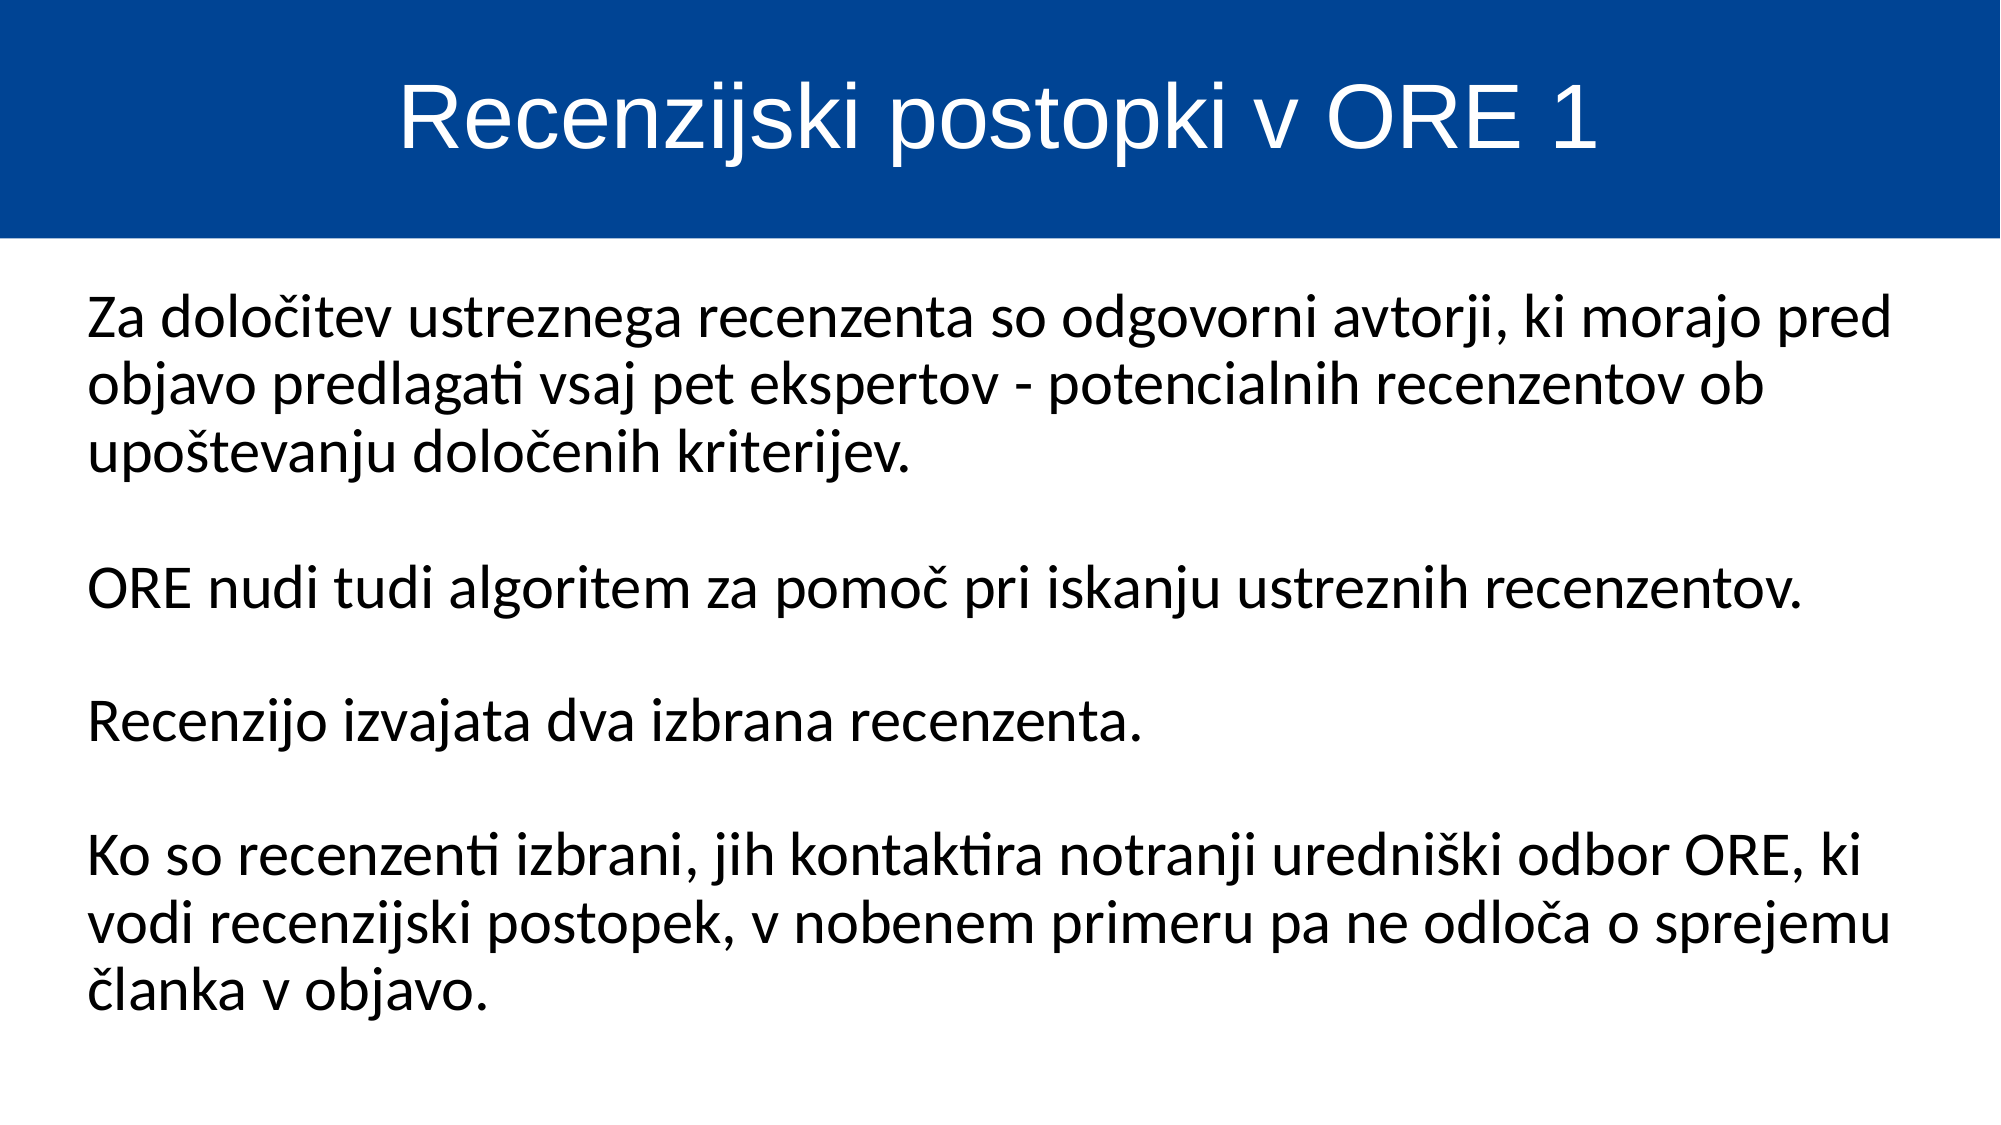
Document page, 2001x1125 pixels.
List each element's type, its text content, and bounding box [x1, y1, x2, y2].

list Za določitev ustreznega recenzenta so odgovorni avtorji, ki morajo pred objavo predlagati vsaj pet ekspertov - potencialnih recenzentov ob upoštevanju določenih kriterijev. ORE nudi tudi algoritem za pomoč pri iskanju ustreznih recenzentov. Recenzijo izvajata dva izbrana recenzenta. Ko so recenzenti izbrani, jih kontaktira notranji uredniški odbor ORE, ki vodi recenzijski postopek, v nobenem primeru pa ne odloča o sprejemu članka v objavo. [72, 275, 1928, 1047]
title Recenzijski postopki v ORE 1 [0, 0, 2000, 239]
